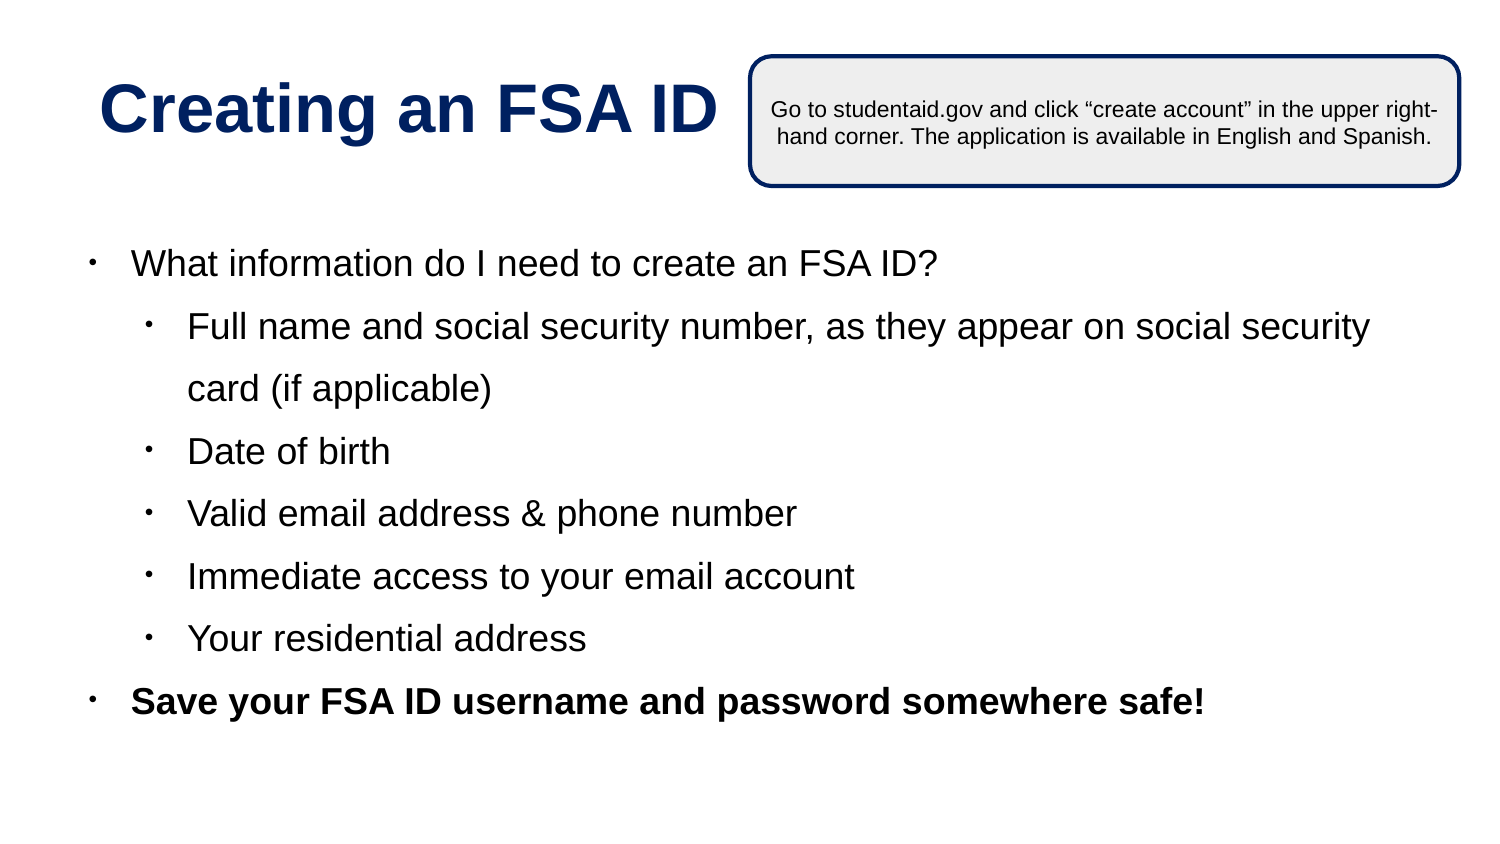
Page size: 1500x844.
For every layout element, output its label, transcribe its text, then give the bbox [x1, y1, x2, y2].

text_box Go to studentaid.gov and click “create account” in the upper right-hand corner. The application is available in English and Spanish. [750, 87, 1460, 157]
text_box [747, 54, 1462, 189]
text_box What information do I need to create an FSA ID? Full name and social security number, as they appear on social security card (if applicable) Date of birth Valid email address & phone number Immediate access to your email account Your residential address Save your FSA ID username and password somewhere safe! [77, 216, 1423, 728]
text_box Creating an FSA ID [85, 56, 741, 154]
